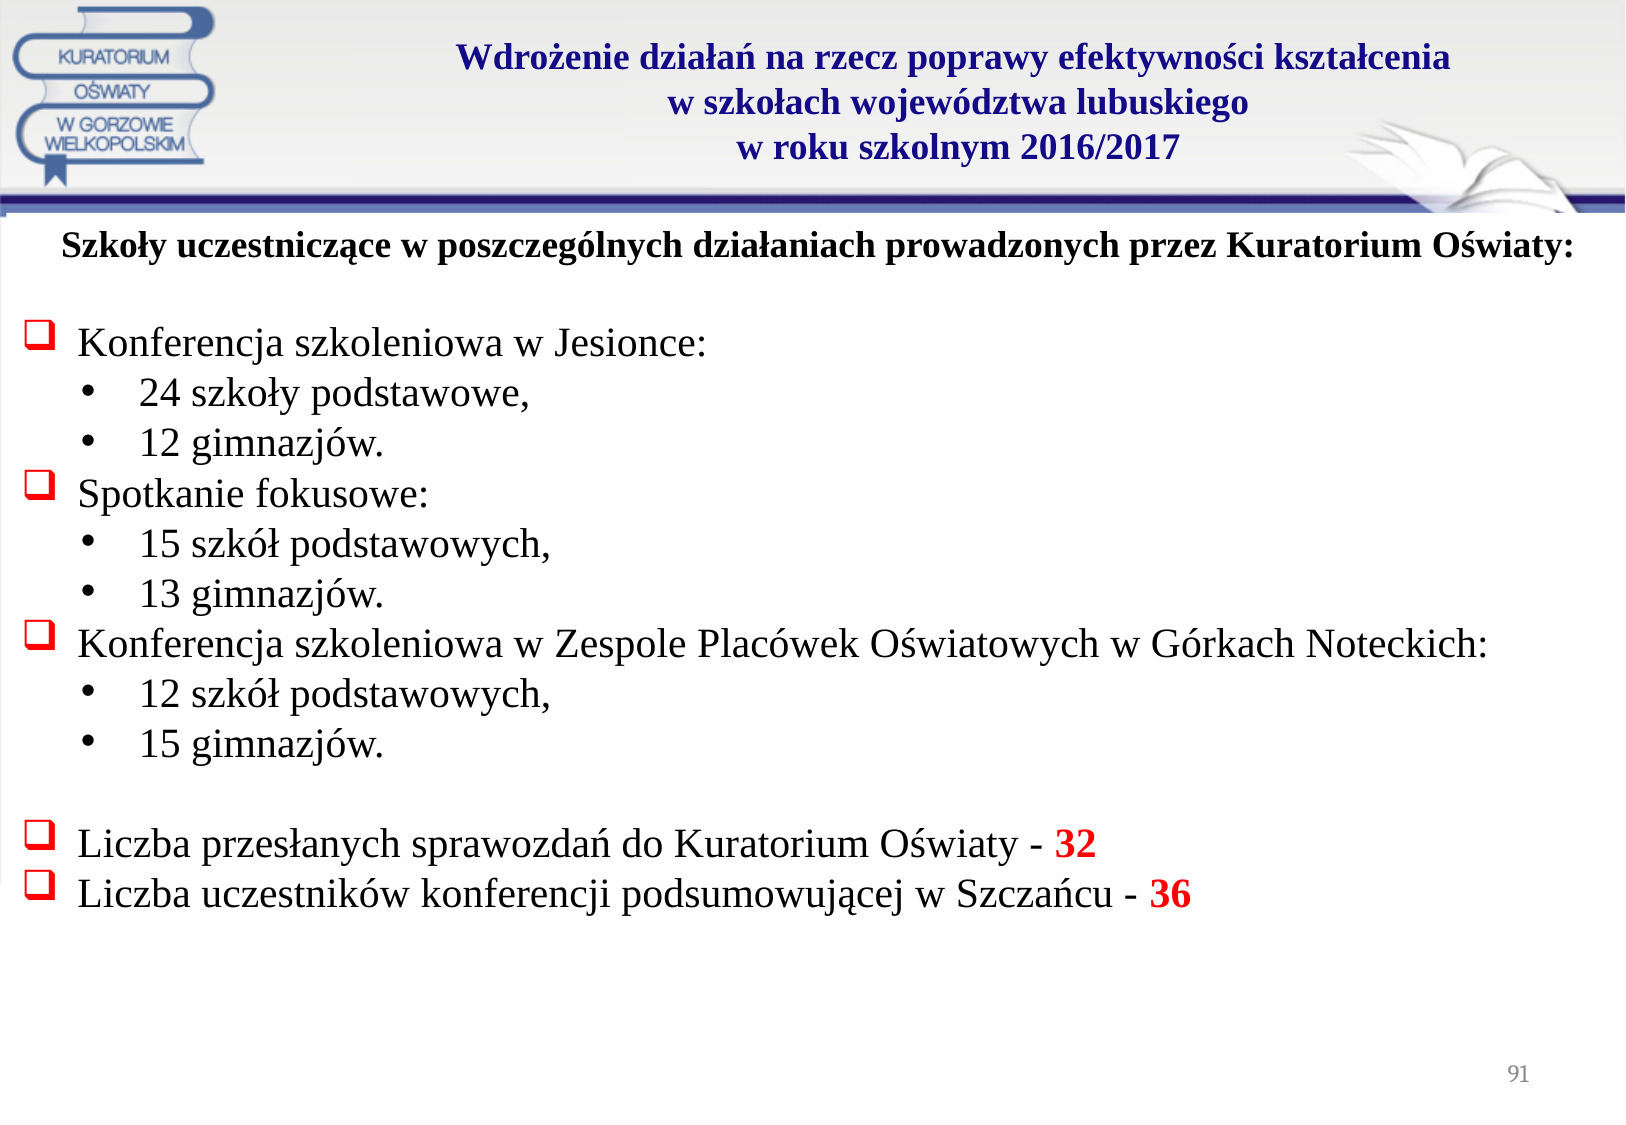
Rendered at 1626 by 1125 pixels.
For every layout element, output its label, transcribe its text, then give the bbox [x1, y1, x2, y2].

text_box Szkoły uczestniczące w poszczególnych działaniach prowadzonych przez Kuratorium Oświaty: Konferencja szkoleniowa w Jesionce: 24 szkoły podstawowe, 12 gimnazjów. Spotkanie fokusowe: 15 szkół podstawowych, 13 gimnazjów. Konferencja szkoleniowa w Zespole Placówek Oświatowych w Górkach Noteckich: 12 szkół podstawowych, 15 gimnazjów. Liczba przesłanych sprawozdań do Kuratorium Oświaty - 32 Liczba uczestników konferencji podsumowującej w Szczańcu - 36 [6, 212, 1625, 923]
title Wdrożenie działań na rzecz poprawy efektywności kształcenia w szkołach województwa lubuskiego w roku szkolnym 2016/2017 [317, 23, 1600, 176]
picture [0, 0, 1626, 1125]
slide_number 91 [1164, 1042, 1544, 1103]
